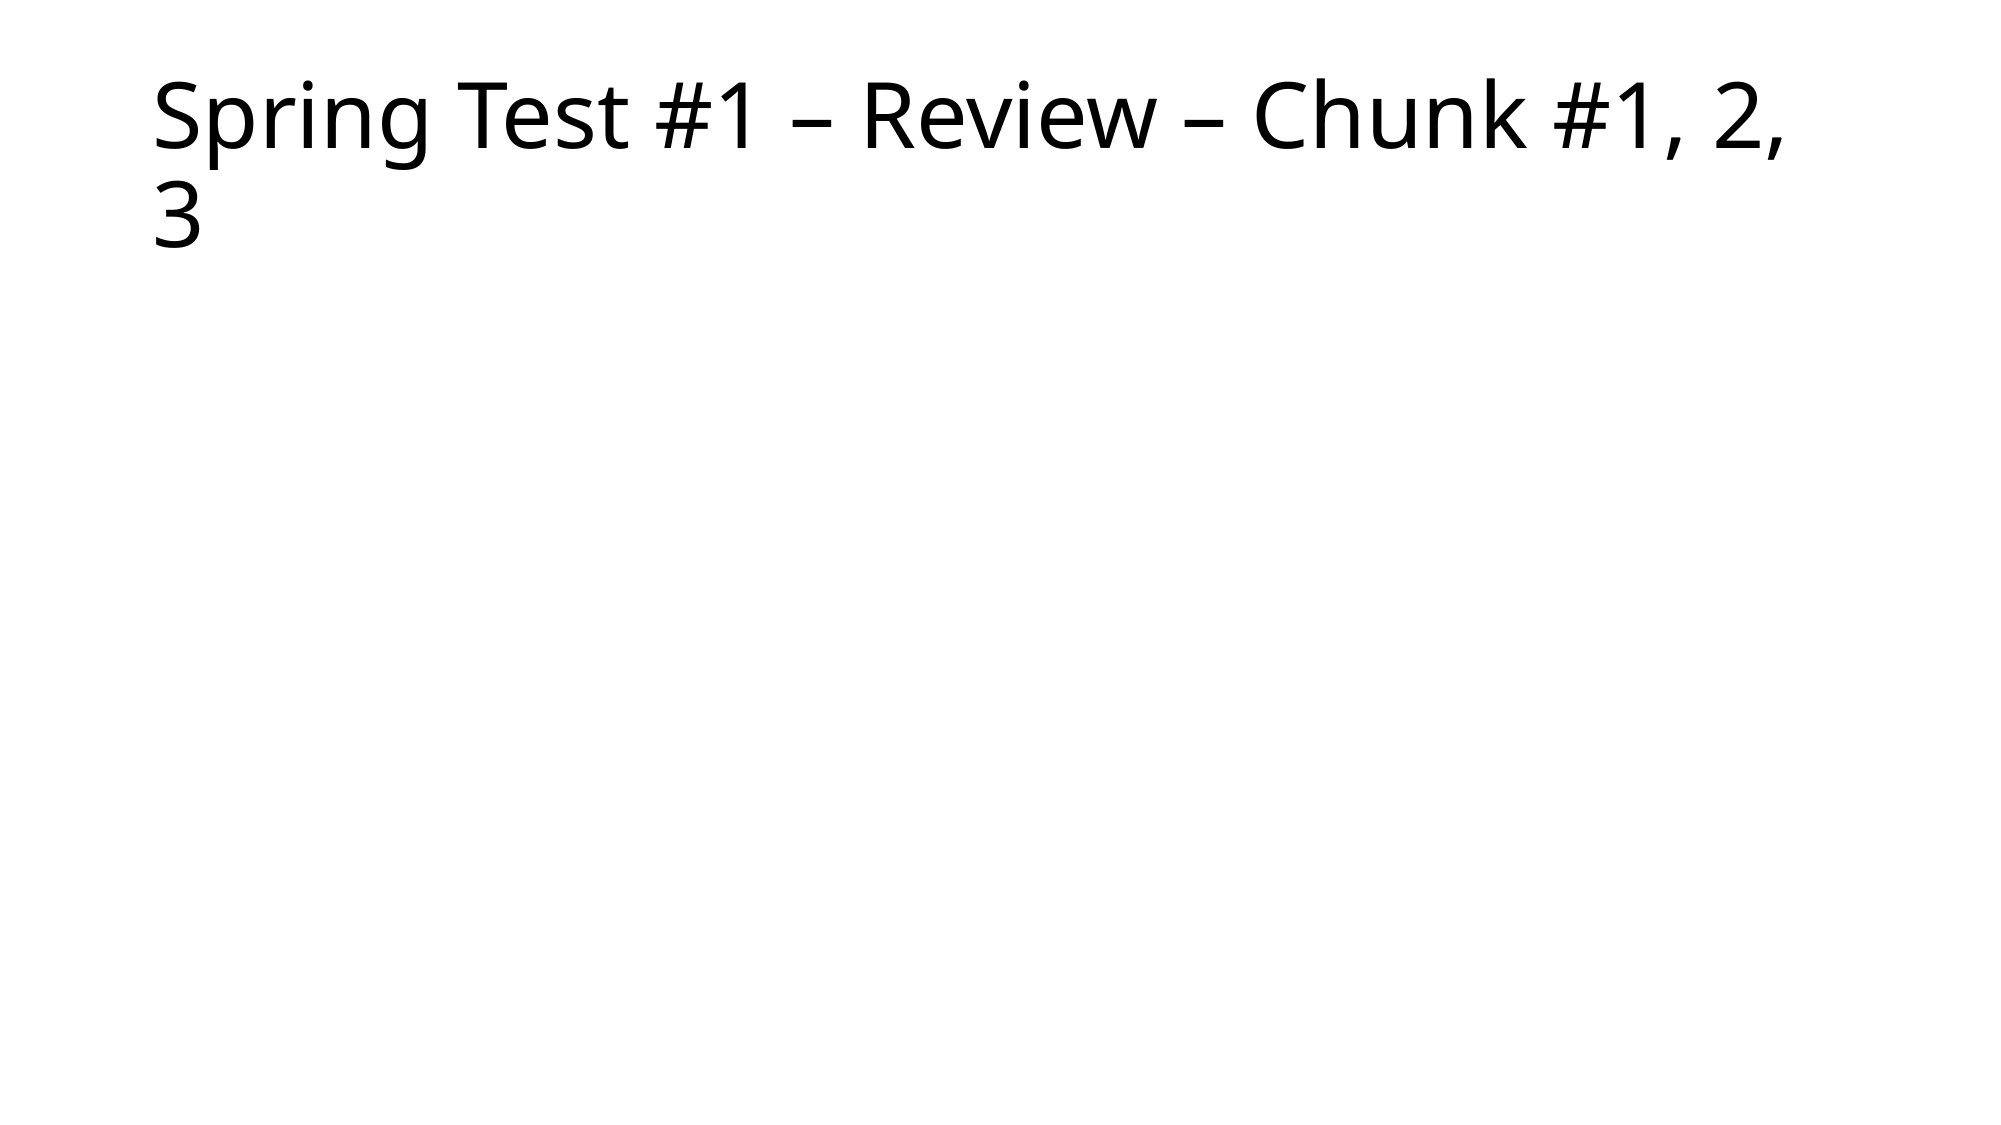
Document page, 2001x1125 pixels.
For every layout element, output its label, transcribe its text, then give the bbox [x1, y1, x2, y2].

title Spring Test #1 – Review – Chunk #1, 2, 3 [137, 59, 1863, 278]
